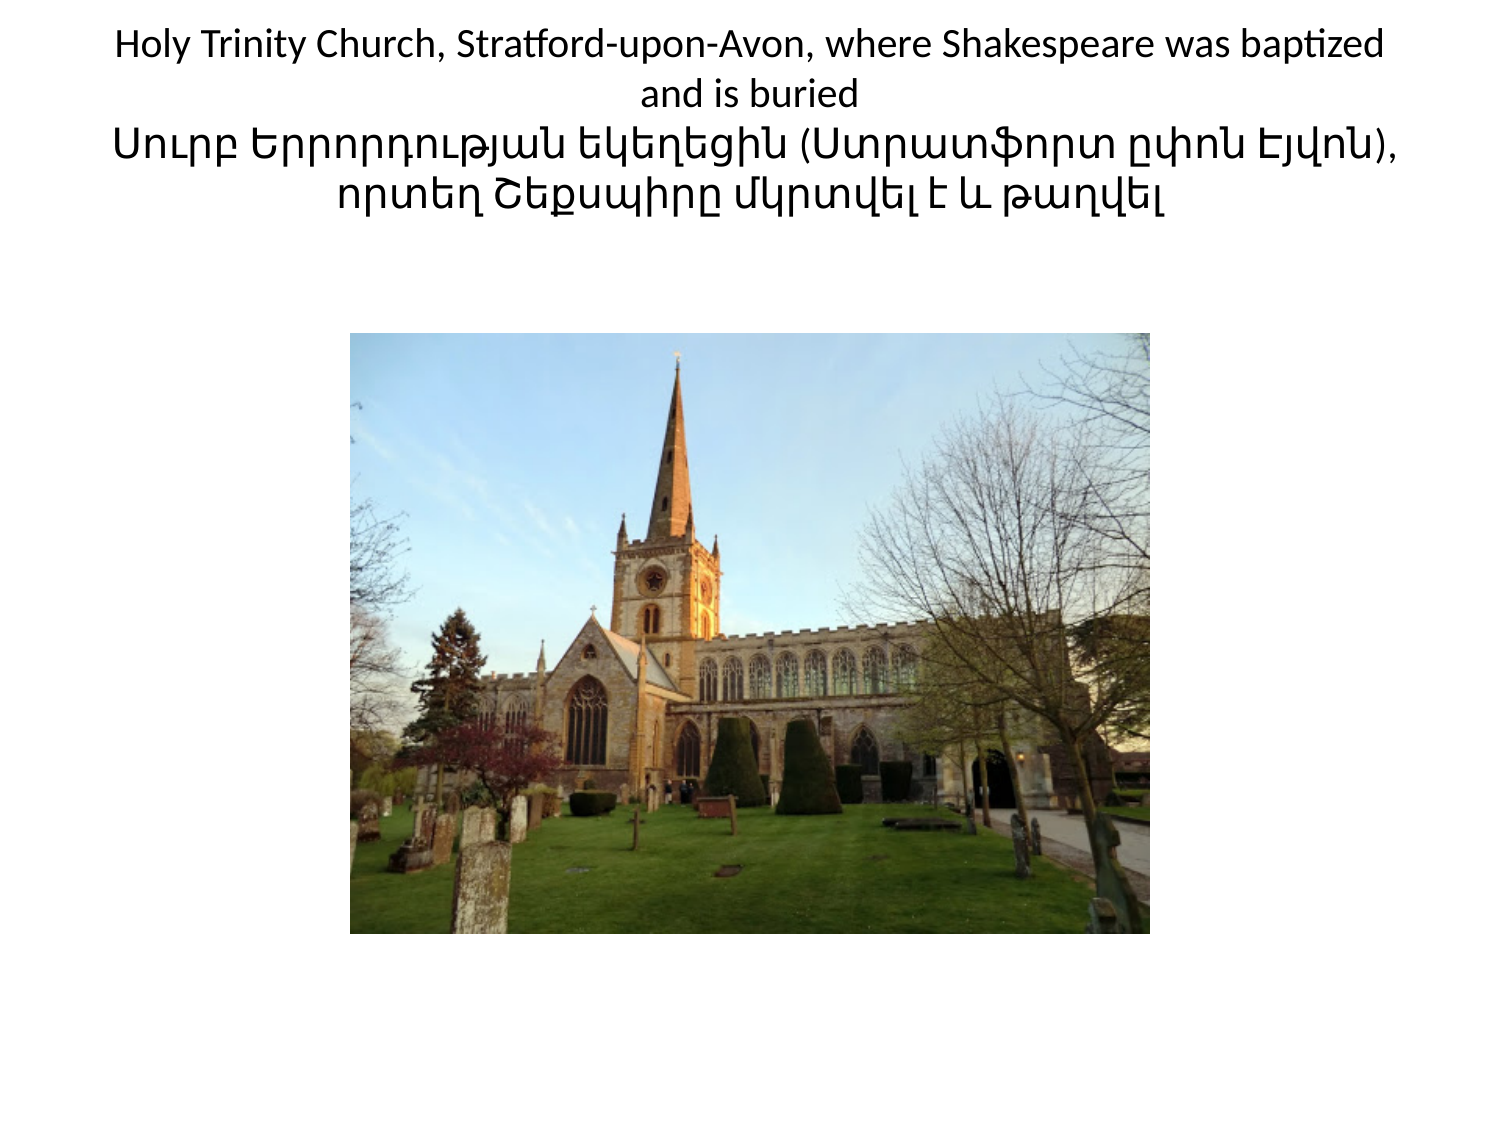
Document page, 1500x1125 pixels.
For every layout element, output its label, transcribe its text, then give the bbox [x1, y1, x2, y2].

title Holy Trinity Church, Stratford-upon-Avon, where Shakespeare was baptized and is buried Սուրբ Երրորդության եկեղեցին (Ստրատֆորտ ըփոն Էյվոն), որտեղ Շեքսպիրը մկրտվել է և թաղվել [75, 0, 1425, 233]
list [349, 333, 1151, 934]
